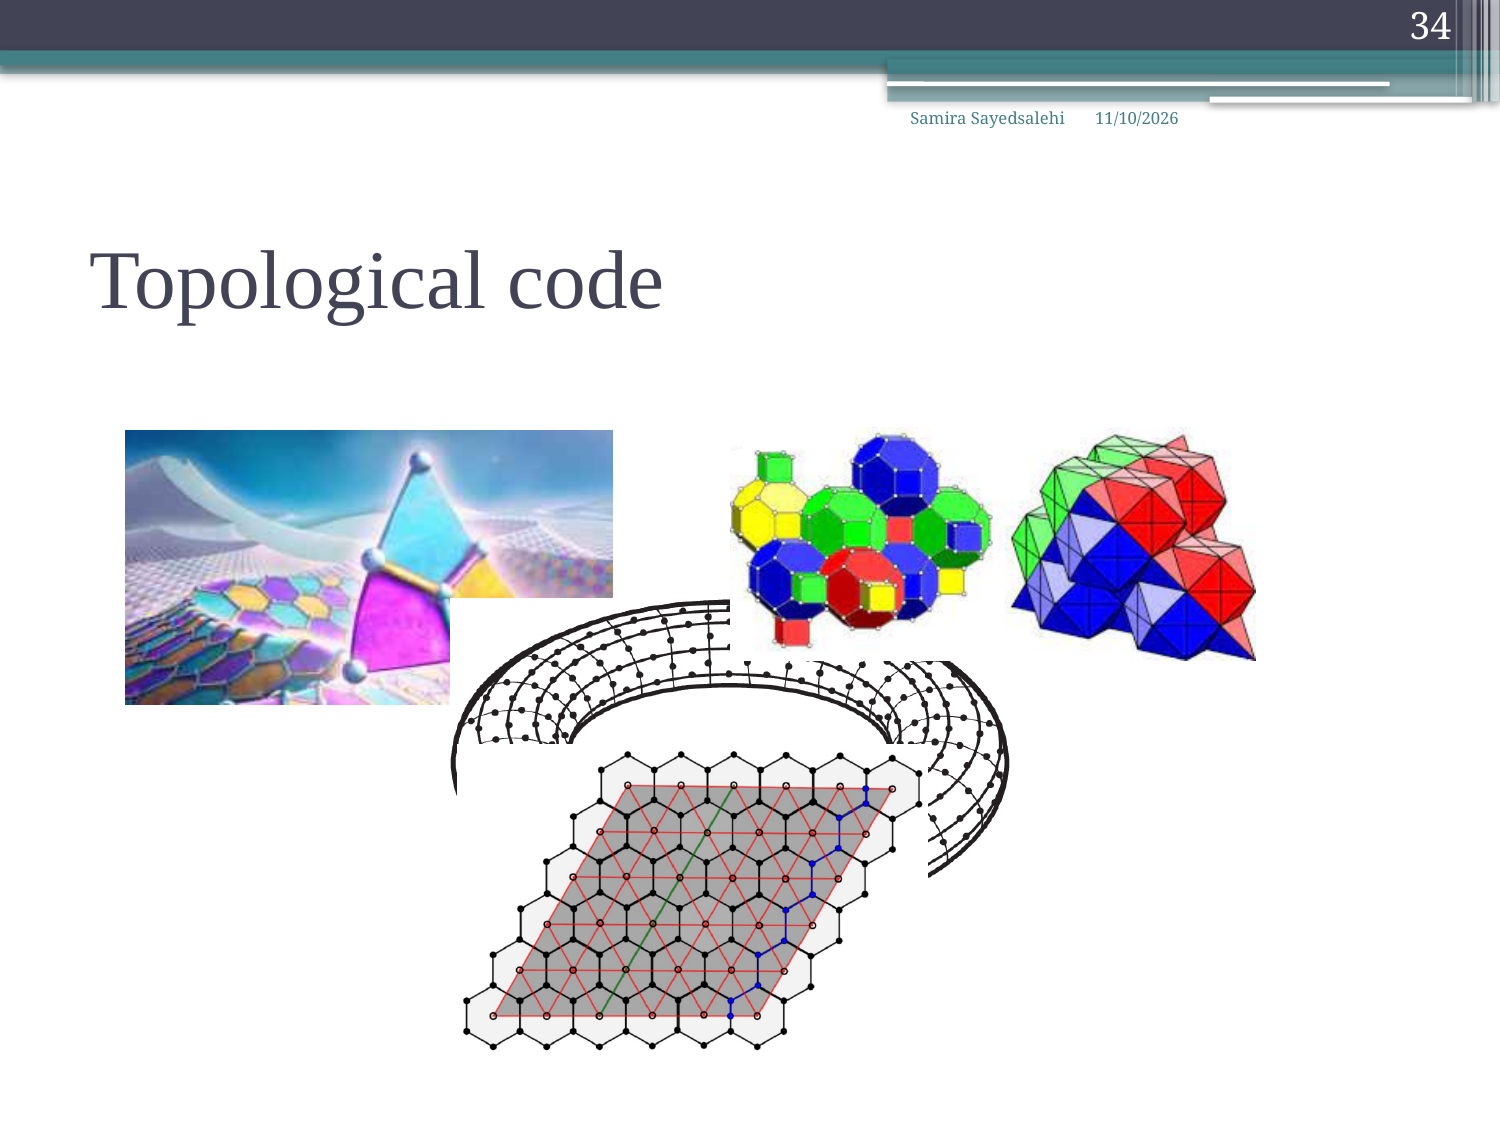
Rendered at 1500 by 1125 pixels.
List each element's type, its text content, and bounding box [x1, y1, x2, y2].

title Topological code [75, 187, 1425, 363]
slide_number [1080, 100, 1238, 176]
slide_number 34 [1341, 0, 1466, 61]
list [124, 430, 613, 706]
picture [449, 427, 1256, 1058]
footer Samira Sayedsalehi [862, 100, 1080, 176]
